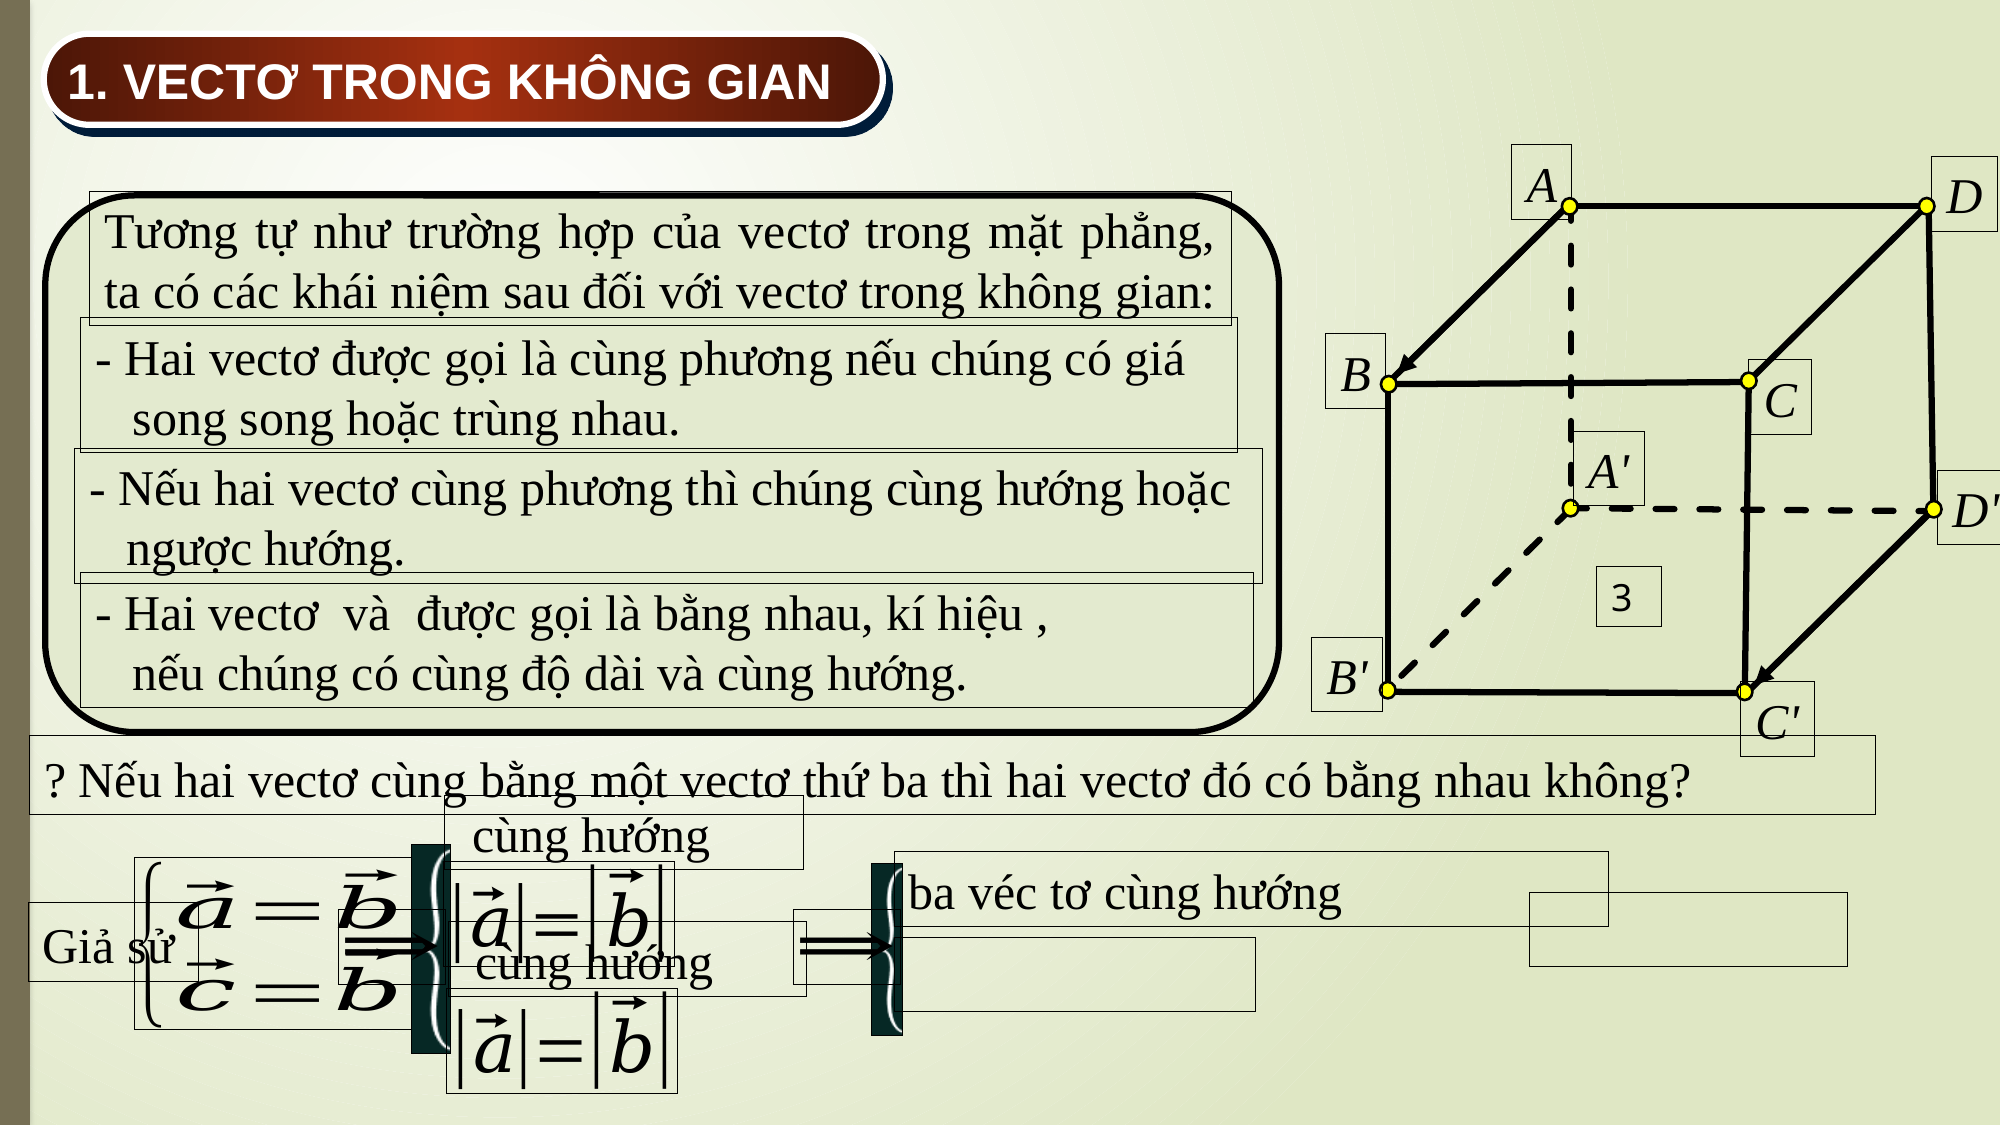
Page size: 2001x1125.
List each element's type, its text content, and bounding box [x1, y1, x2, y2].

text_box C' [1740, 701, 1815, 735]
text_box A [1511, 144, 1572, 204]
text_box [1745, 203, 1929, 384]
text_box 1. VECTƠ TRONG KHÔNG GIAN [43, 33, 883, 125]
text_box [1938, 500, 1943, 515]
text_box [1918, 196, 1936, 207]
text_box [1753, 522, 1931, 694]
text_box - Nếu hai vectơ cùng phương thì chúng cùng hướng hoặc ngược hướng. [74, 448, 1263, 584]
text_box B [1325, 333, 1384, 409]
picture [410, 844, 451, 1055]
text_box [1561, 499, 1567, 507]
picture [870, 863, 903, 1036]
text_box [1575, 507, 1739, 512]
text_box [1752, 507, 1923, 511]
text_box [43, 206, 1253, 734]
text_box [1392, 508, 1572, 689]
text_box B' [1311, 637, 1383, 712]
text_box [1384, 206, 1568, 387]
text_box 3 [1596, 566, 1662, 627]
text_box Giả sử [28, 902, 199, 982]
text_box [1754, 514, 1928, 686]
text_box [1232, 204, 1281, 707]
text_box D' [1937, 470, 2000, 545]
text_box ? Nếu hai vectơ cùng bằng một vectơ thứ ba thì hai vectơ đó có bằng nhau không? [29, 735, 1876, 815]
text_box A' [1575, 431, 1645, 506]
text_box Tương tự như trường hợp của vectơ trong mặt phẳng, ta có các khái niệm sau đối với vectơ trong không gian: [89, 191, 1232, 317]
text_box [1571, 381, 1741, 385]
text_box C [1752, 392, 1812, 435]
text_box D [1931, 156, 1998, 232]
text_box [1744, 392, 1749, 694]
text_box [1928, 206, 1934, 514]
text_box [1396, 207, 1567, 374]
text_box - Hai vectơ được gọi là cùng phương nếu chúng có giá song song hoặc trùng nhau. [80, 317, 1238, 448]
text_box [1560, 196, 1579, 206]
